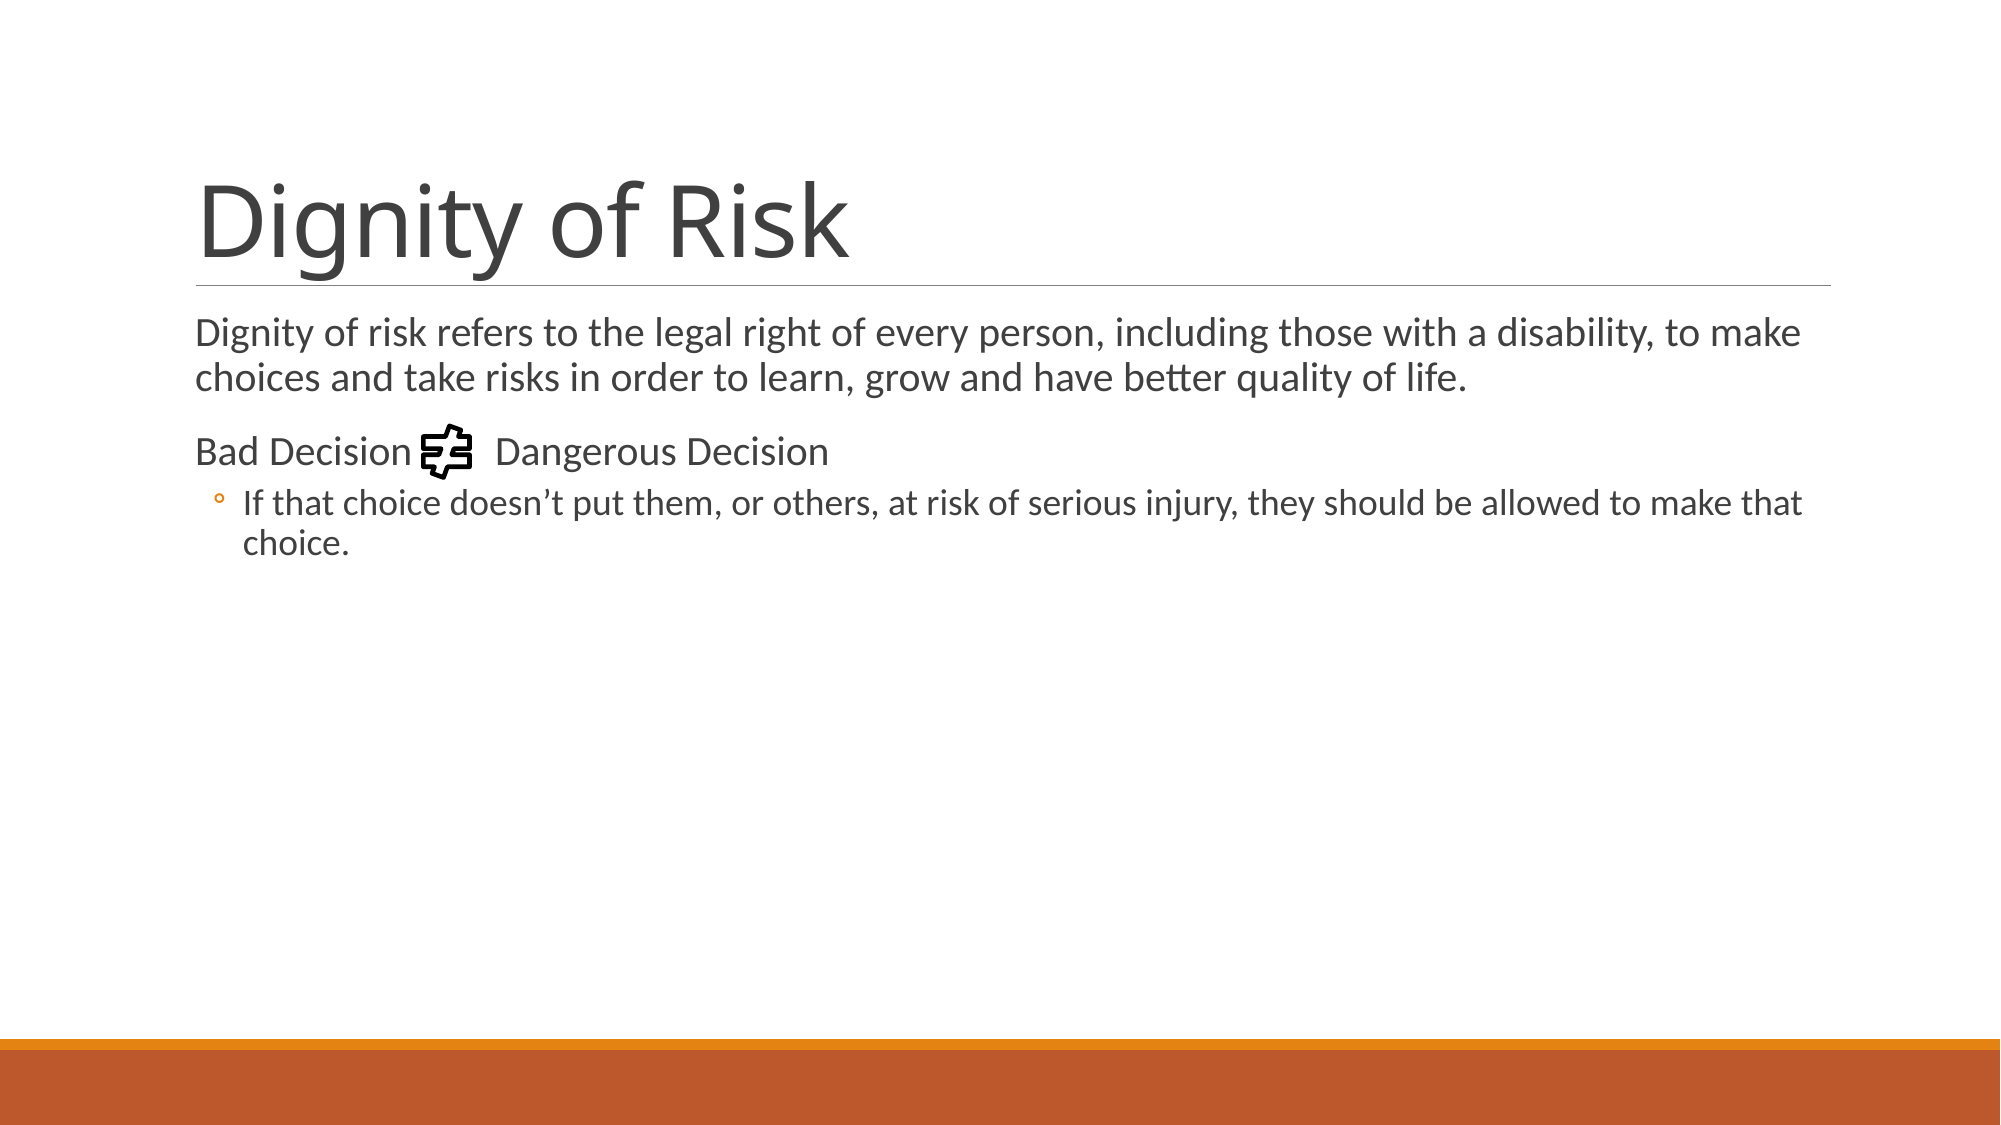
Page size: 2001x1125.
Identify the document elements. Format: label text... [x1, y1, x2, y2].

list Dignity of risk refers to the legal right of every person, including those with a disability, to make choices and take risks in order to learn, grow and have better quality of life. Bad Decision Dangerous Decision If that choice doesn’t put them, or others, at risk of serious injury, they should be allowed to make that choice. [180, 302, 1830, 963]
title Dignity of Risk [180, 47, 1830, 285]
text_box [422, 424, 471, 479]
